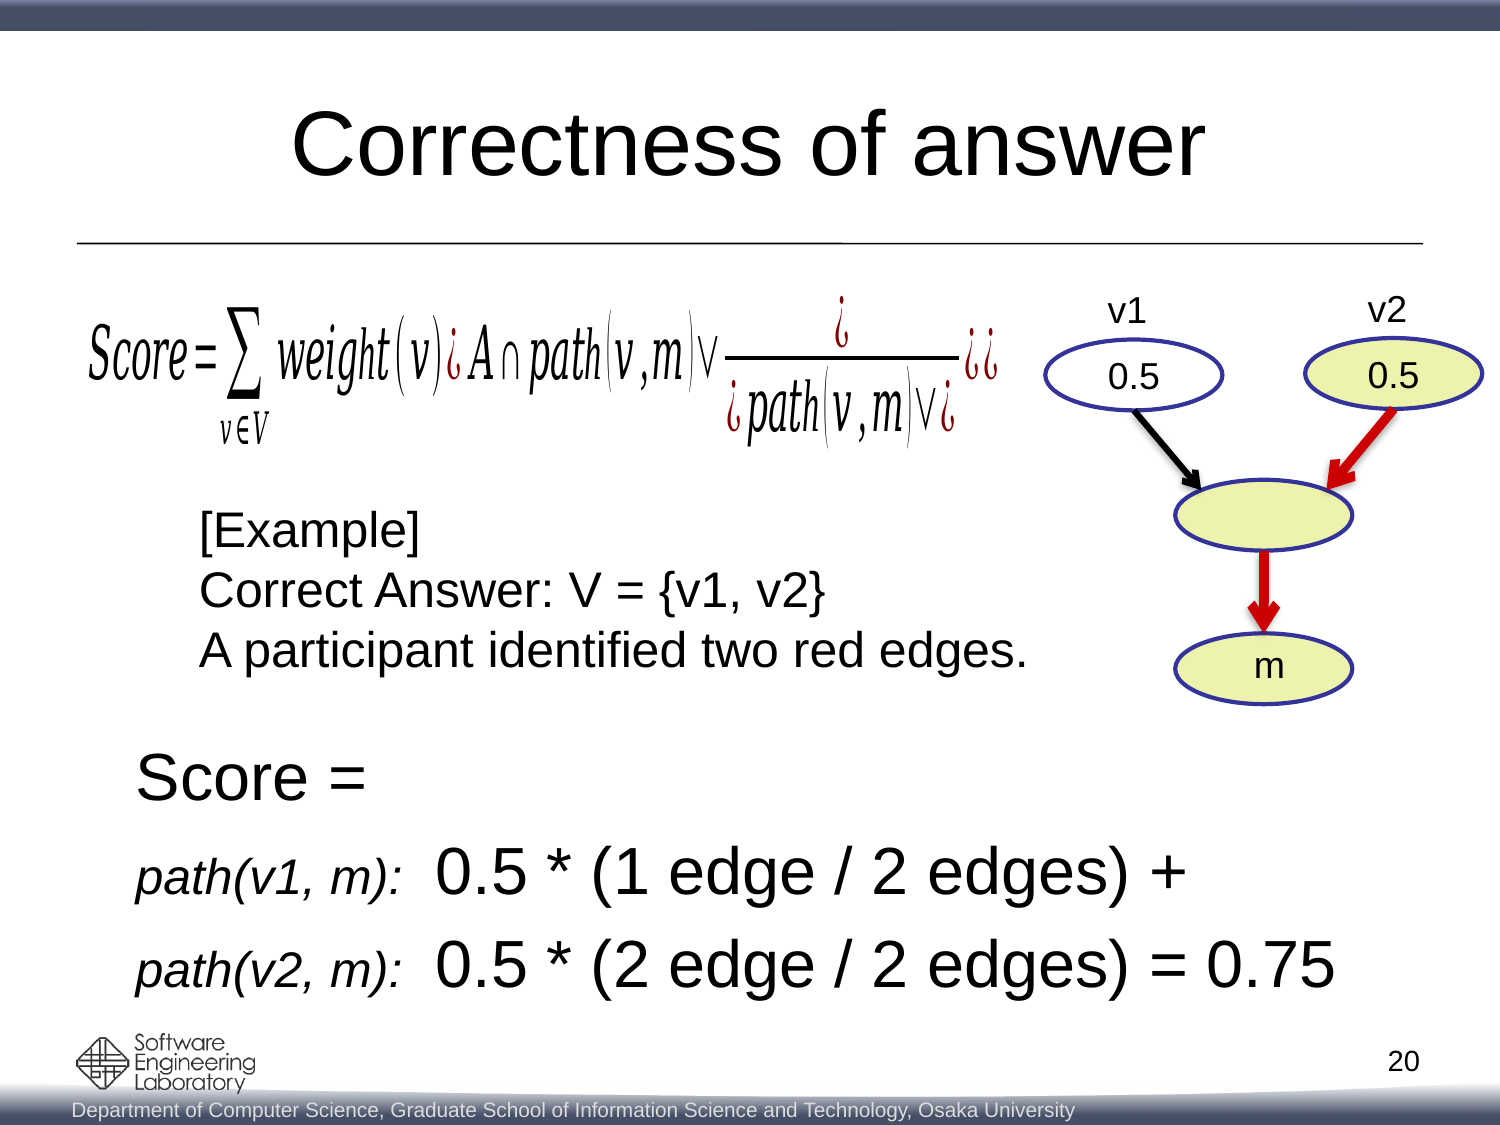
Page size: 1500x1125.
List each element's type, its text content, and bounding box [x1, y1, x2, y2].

text_box [1173, 477, 1355, 553]
slide_number 20 [1246, 1034, 1436, 1083]
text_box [1326, 408, 1394, 491]
text_box [Example] Correct Answer: V = {v1, v2} A participant identified two red edges. [184, 490, 1046, 685]
picture [0, 1033, 1500, 1125]
text_box 0.5 [1303, 337, 1485, 411]
title Correctness of answer [74, 44, 1424, 233]
text_box [1173, 631, 1355, 707]
list Score = path(v1, m): 0.5 * (1 edge / 2 edges) + path(v2, m): 0.5 * (2 edge / 2 edges) = 0.75 [120, 633, 1471, 1085]
text_box v2 [1352, 277, 1423, 338]
picture [0, 0, 1500, 31]
text_box 0.5 [1043, 339, 1225, 413]
text_box v1 [1092, 278, 1163, 339]
text_box m [1239, 633, 1301, 694]
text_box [1133, 410, 1202, 491]
